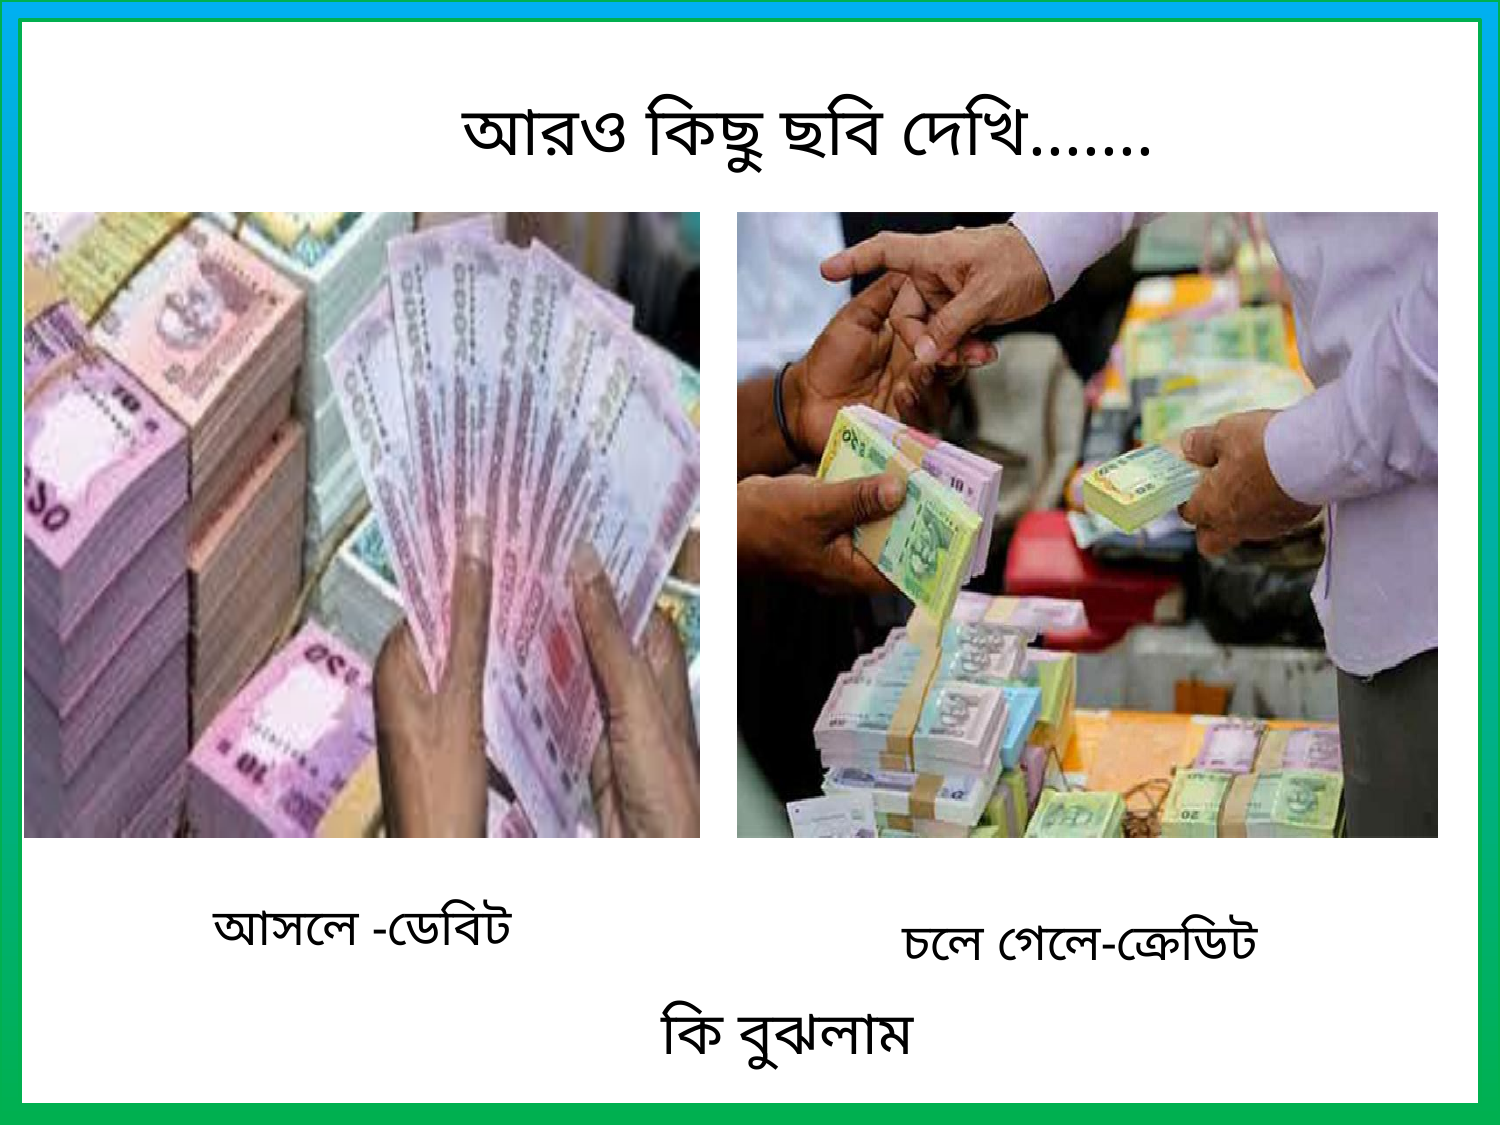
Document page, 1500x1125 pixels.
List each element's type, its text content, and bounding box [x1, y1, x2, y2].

picture [24, 212, 701, 838]
picture [737, 212, 1438, 838]
text_box কি বুঝলাম [510, 985, 1064, 1077]
text_box আসলে -ডেবিট [48, 873, 677, 977]
text_box চলে গেলে-ক্রেডিট [803, 901, 1357, 980]
text_box আরও কিছু ছবি দেখি....... [377, 62, 1223, 196]
